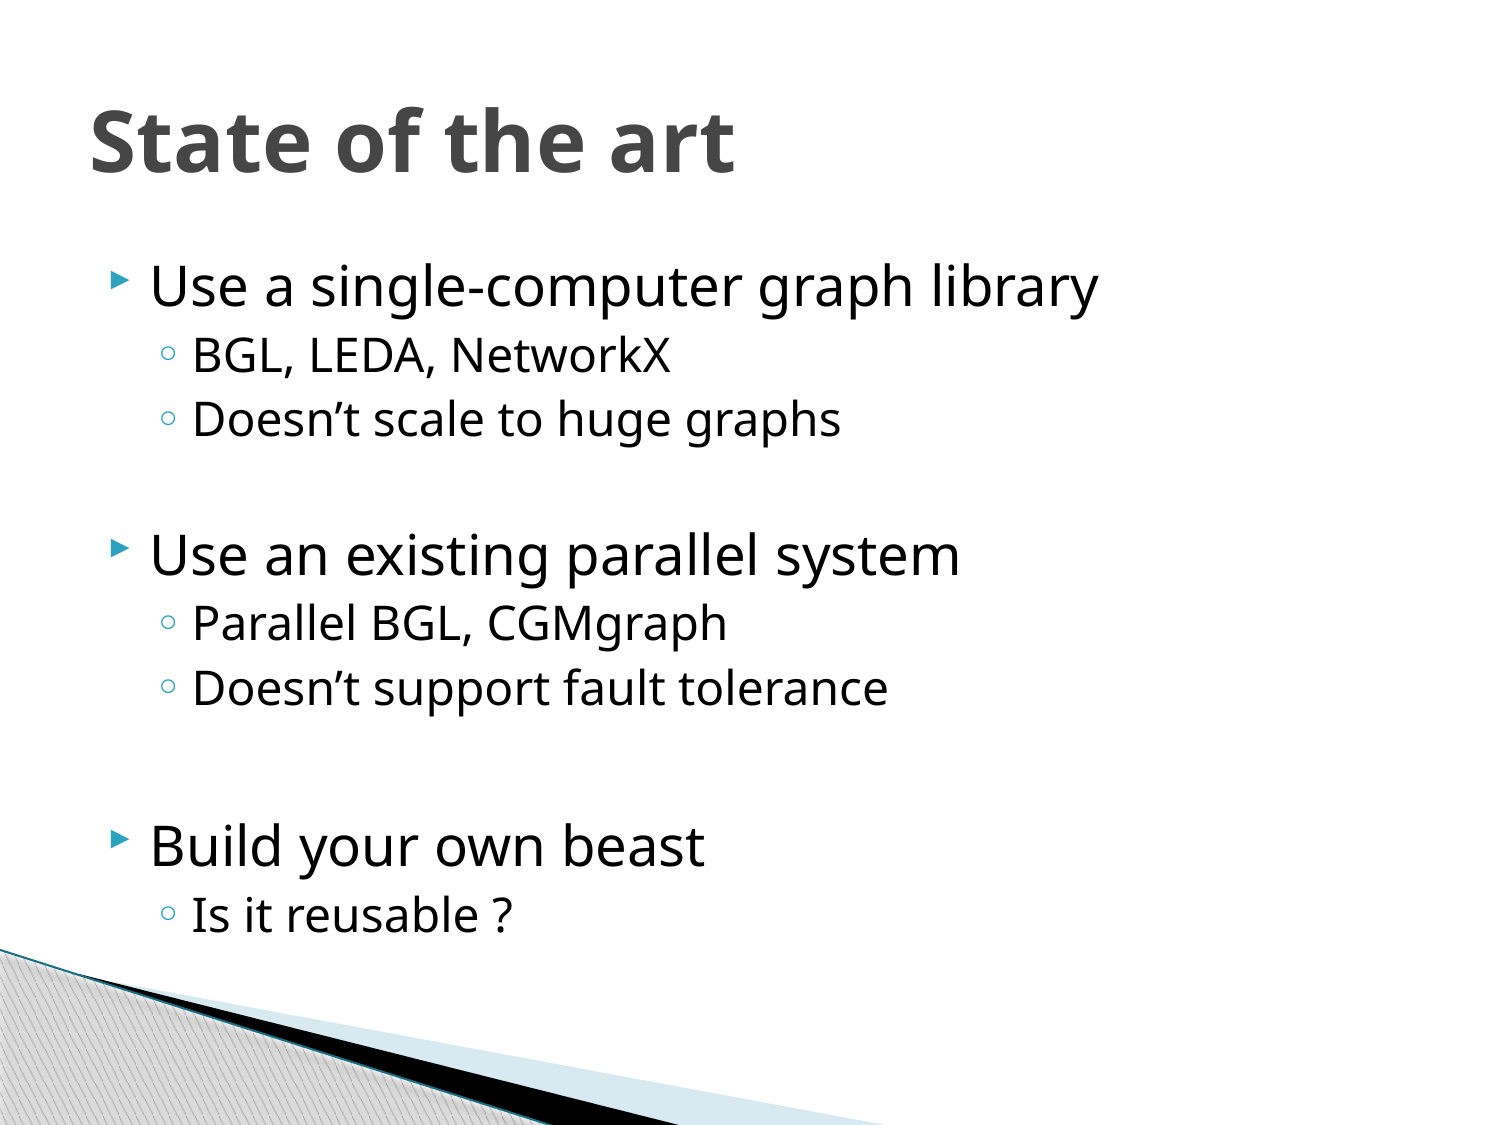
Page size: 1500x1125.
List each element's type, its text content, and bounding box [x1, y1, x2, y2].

title State of the art [75, 45, 1425, 233]
list Use a single-computer graph library BGL, LEDA, NetworkX Doesn’t scale to huge graphs Use an existing parallel system Parallel BGL, CGMgraph Doesn’t support fault tolerance Build your own beast Is it reusable ? [75, 243, 1425, 986]
